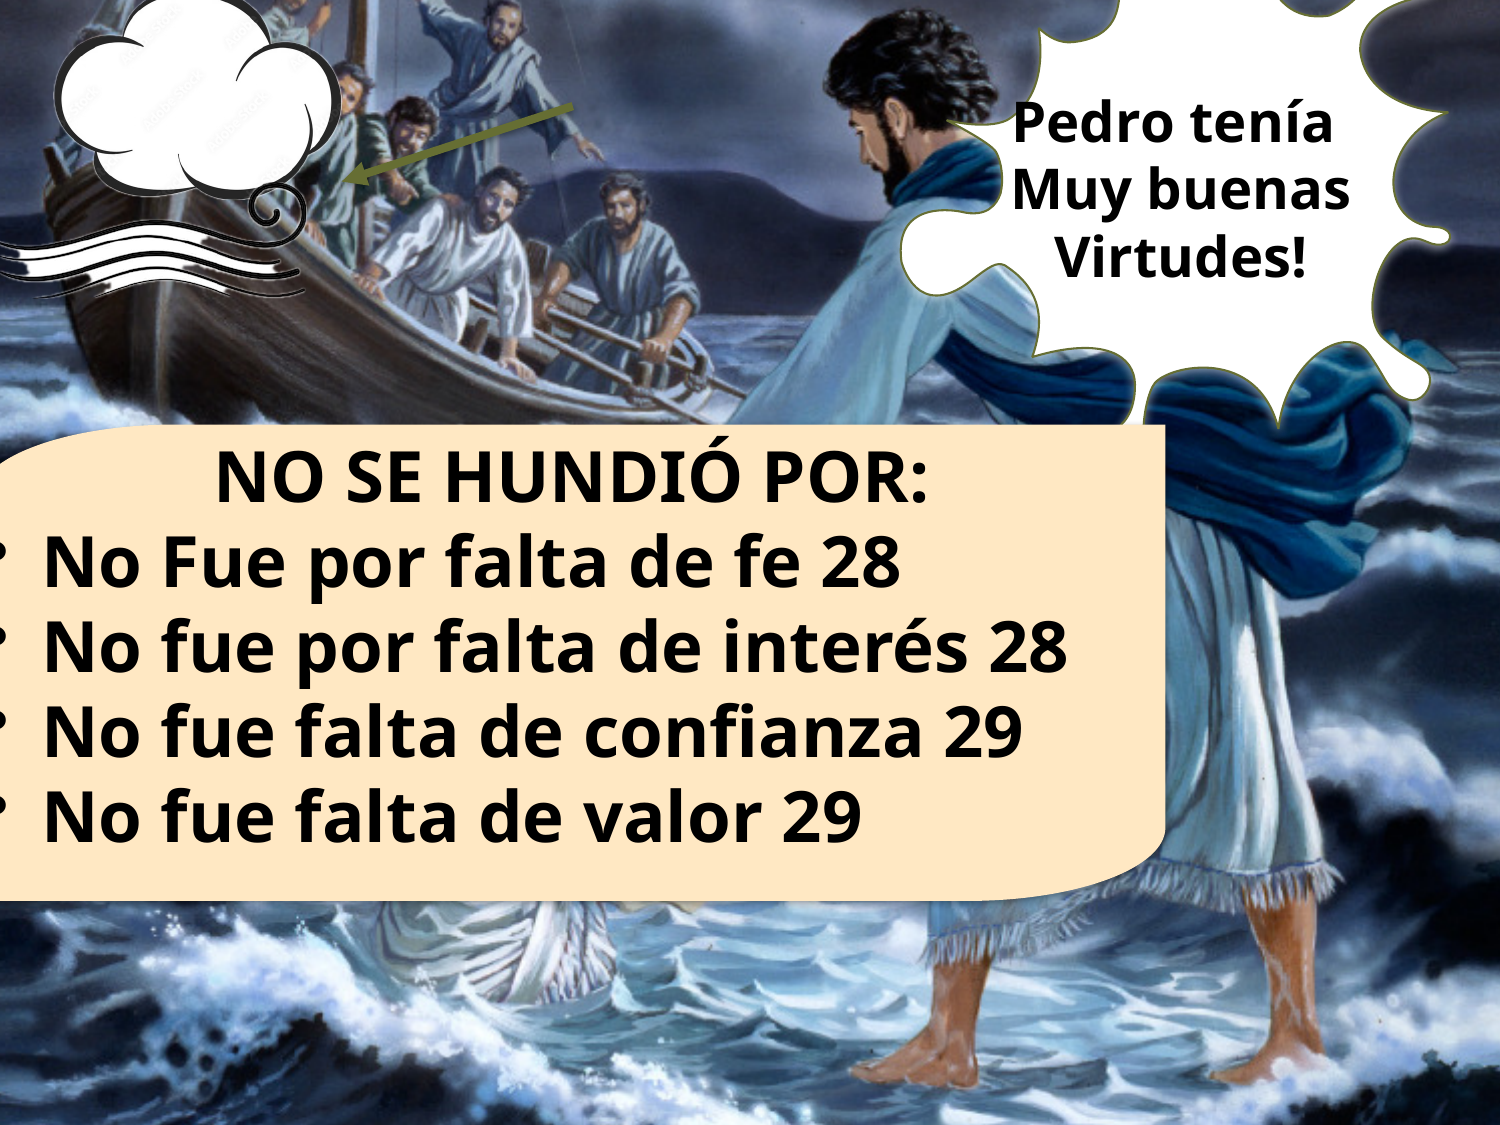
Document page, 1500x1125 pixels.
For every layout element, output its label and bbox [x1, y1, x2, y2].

picture [0, 0, 1500, 1125]
text_box [0, 0, 1462, 464]
